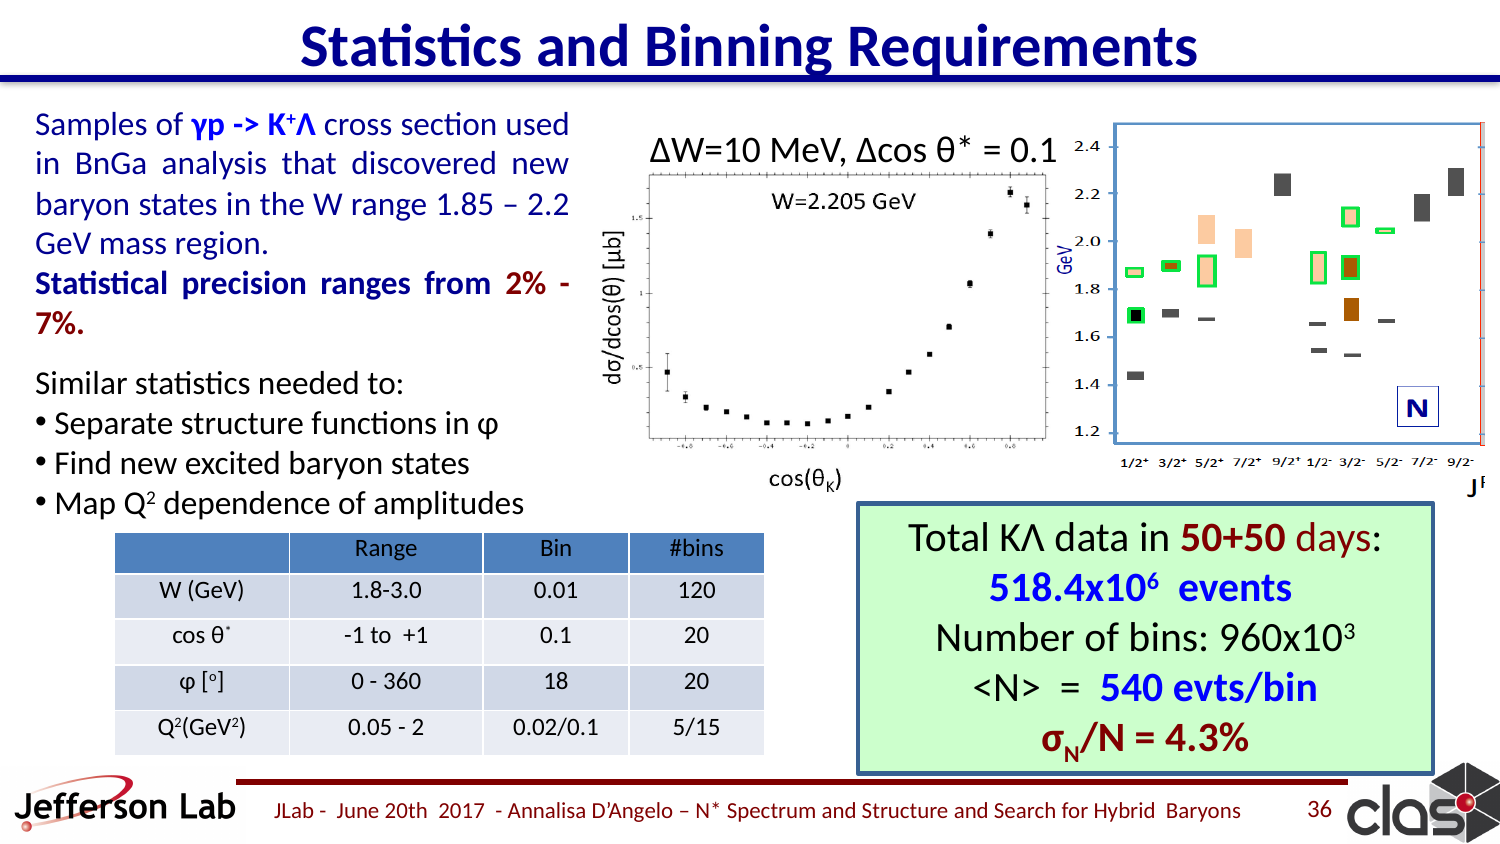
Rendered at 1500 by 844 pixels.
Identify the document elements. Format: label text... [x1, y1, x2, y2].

table_cell 5/15 [630, 711, 764, 755]
table_header [115, 533, 289, 573]
table_cell cos θ* [115, 620, 289, 664]
table_cell 20 [630, 666, 764, 710]
table_header #bins [630, 533, 764, 573]
table_cell Q2(GeV2) [115, 711, 289, 755]
table_header Bin [484, 533, 628, 573]
table_cell 0.02/0.1 [484, 711, 628, 755]
text_box Total KΛ data in 50+50 days: 518.4x106 events Number of bins: 960x103 <N> = 540 evts/bin σN/N = 4.3% [857, 503, 1433, 774]
text_box ΔW=10 MeV, Δcos θ* = 0.1 [636, 118, 1049, 160]
text_box Samples of γp -> K+Λ cross section used in BnGa analysis that discovered new baryon states in the W range 1.85 – 2.2 GeV mass region. Statistical precision ranges from 2% - 7%. [21, 95, 584, 348]
table_cell 0.1 [484, 620, 628, 664]
table_cell 0.05 - 2 [290, 711, 482, 755]
text_box Statistics and Binning Requirements [21, 0, 1479, 73]
table_cell 18 [484, 666, 628, 710]
table_cell 120 [630, 575, 764, 618]
table_header Range [290, 533, 482, 573]
table_cell 0.01 [484, 575, 628, 618]
table_cell W (GeV) [115, 575, 289, 618]
picture [587, 118, 1486, 504]
table_cell -1 to +1 [290, 620, 482, 664]
table_cell 0 - 360 [290, 666, 482, 710]
text_box Similar statistics needed to: Separate structure functions in φ Find new excited baryon states Map Q2 dependence of amplitudes [21, 354, 637, 528]
table_cell φ [o] [115, 666, 289, 710]
table_cell 1.8-3.0 [290, 575, 482, 618]
picture [0, 766, 246, 844]
slide_number 36 [1281, 785, 1348, 830]
footer JLab - June 20th 2017 - Annalisa D’Angelo – N* Spectrum and Structure and Search for Hybrid Baryons [236, 786, 1282, 832]
picture [1347, 761, 1500, 844]
table_cell 20 [630, 620, 764, 664]
